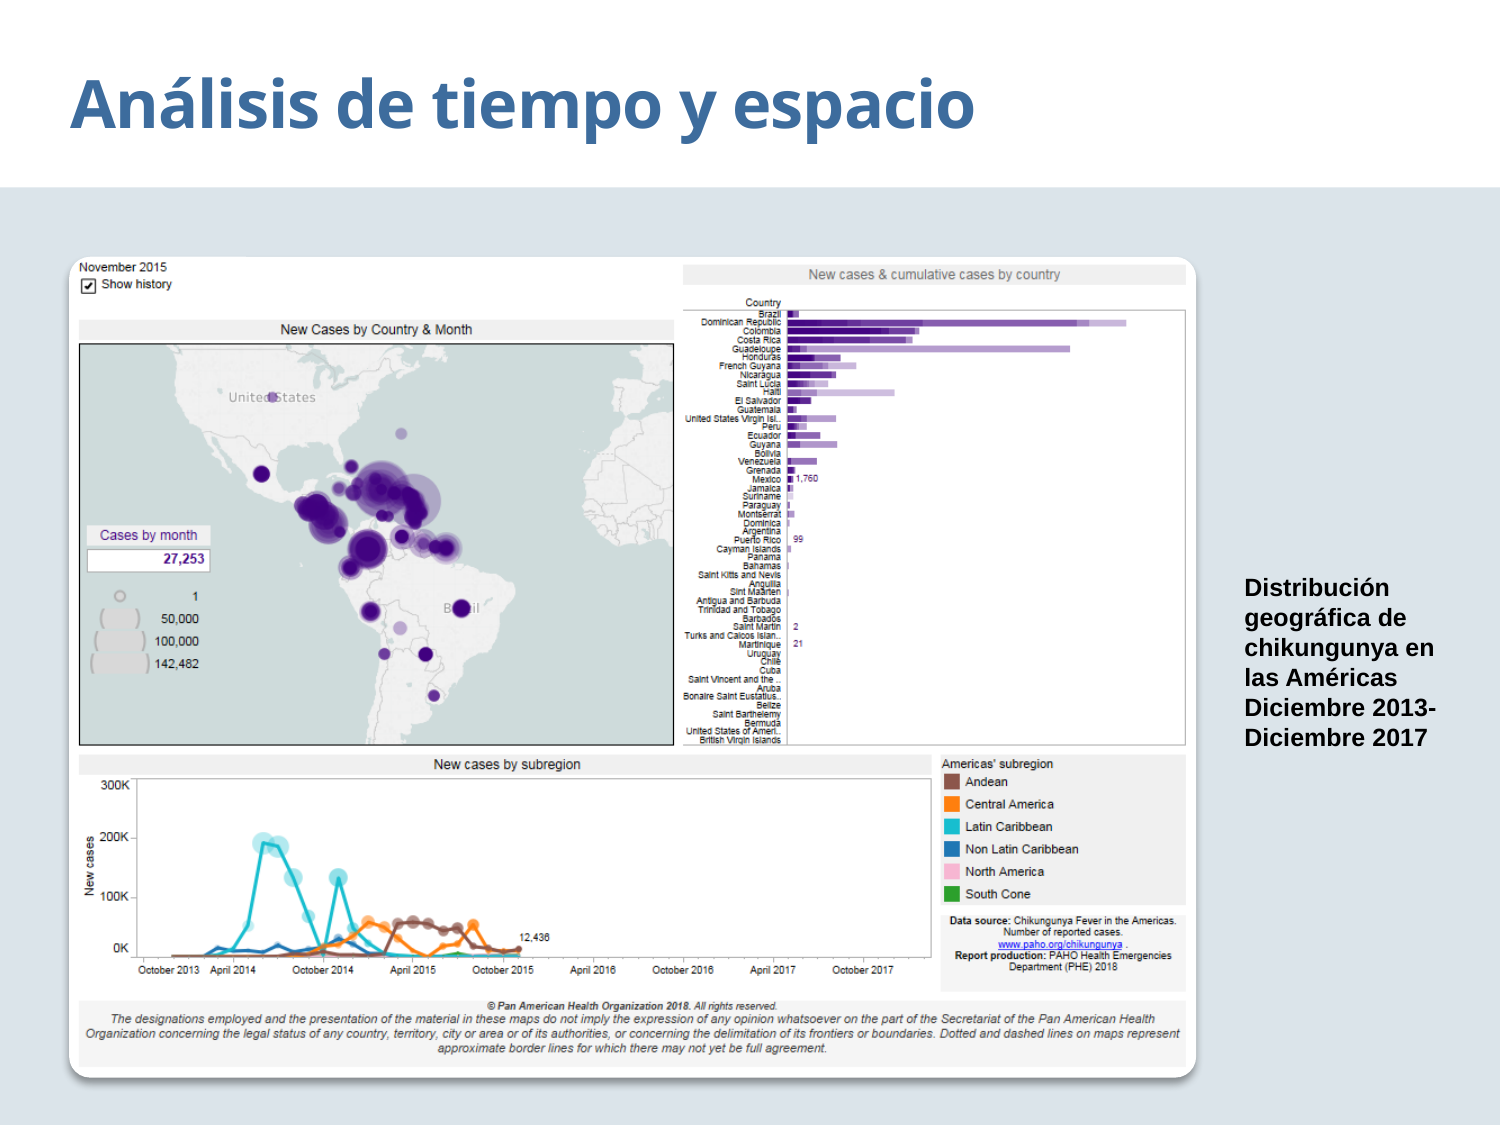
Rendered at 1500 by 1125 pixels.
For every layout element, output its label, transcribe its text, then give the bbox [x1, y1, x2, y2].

text_box [0, 185, 1500, 1125]
text_box Distribución geográfica de chikungunya en las Américas Diciembre 2013- Diciembre 2017 [1244, 571, 1442, 752]
text_box Análisis de tiempo y espacio [70, 62, 1424, 143]
picture [70, 258, 1195, 1077]
